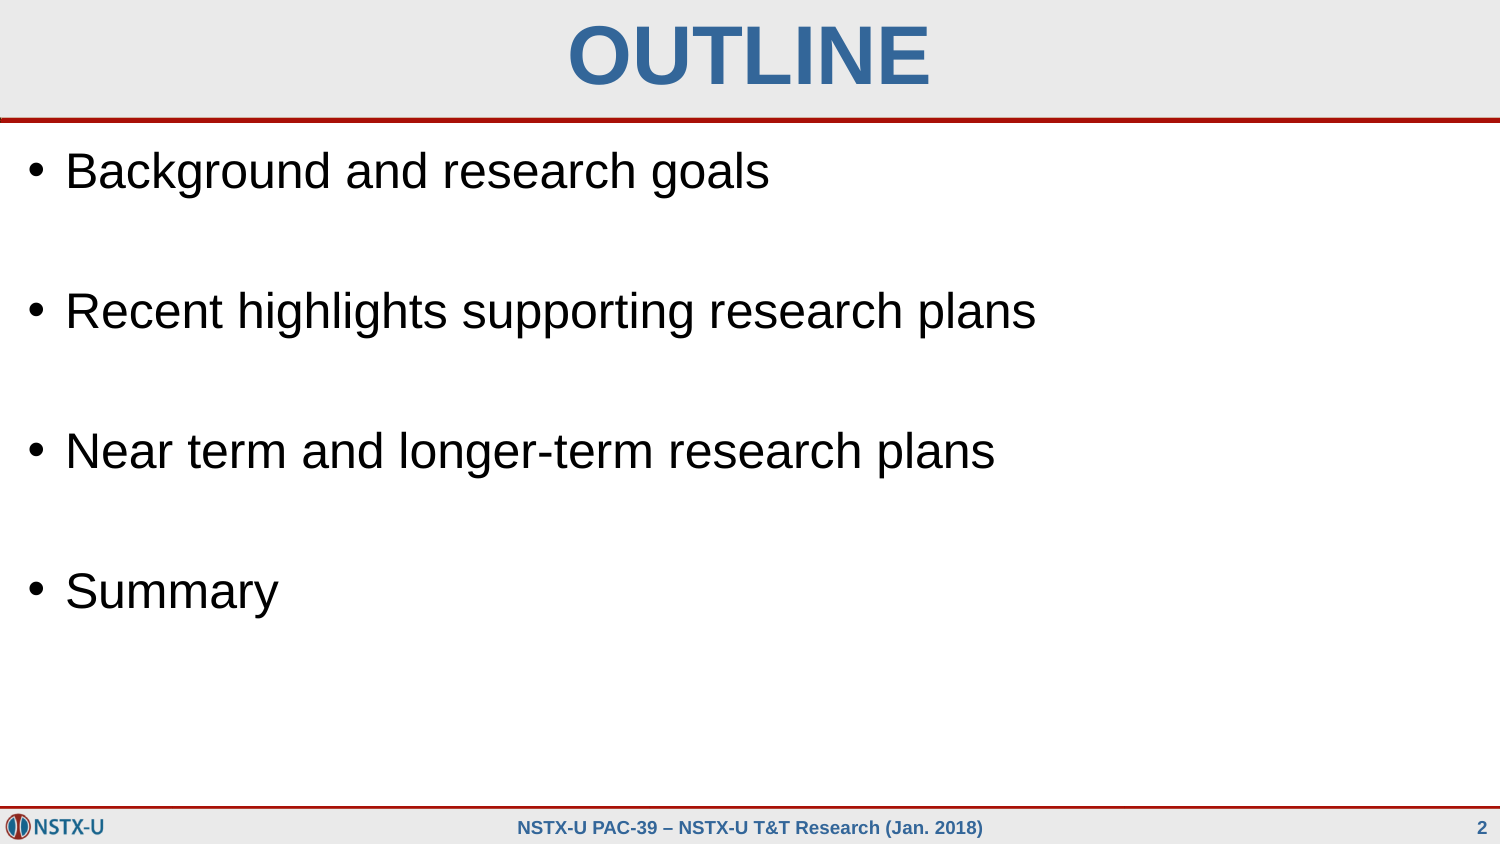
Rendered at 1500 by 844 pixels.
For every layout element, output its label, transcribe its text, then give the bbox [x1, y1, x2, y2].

picture [0, 119, 1500, 123]
list Background and research goals Recent highlights supporting research plans Near term and longer-term research plans Summary [12, 131, 1488, 797]
picture [0, 806, 1500, 844]
title OUTLINE [0, 0, 1500, 119]
